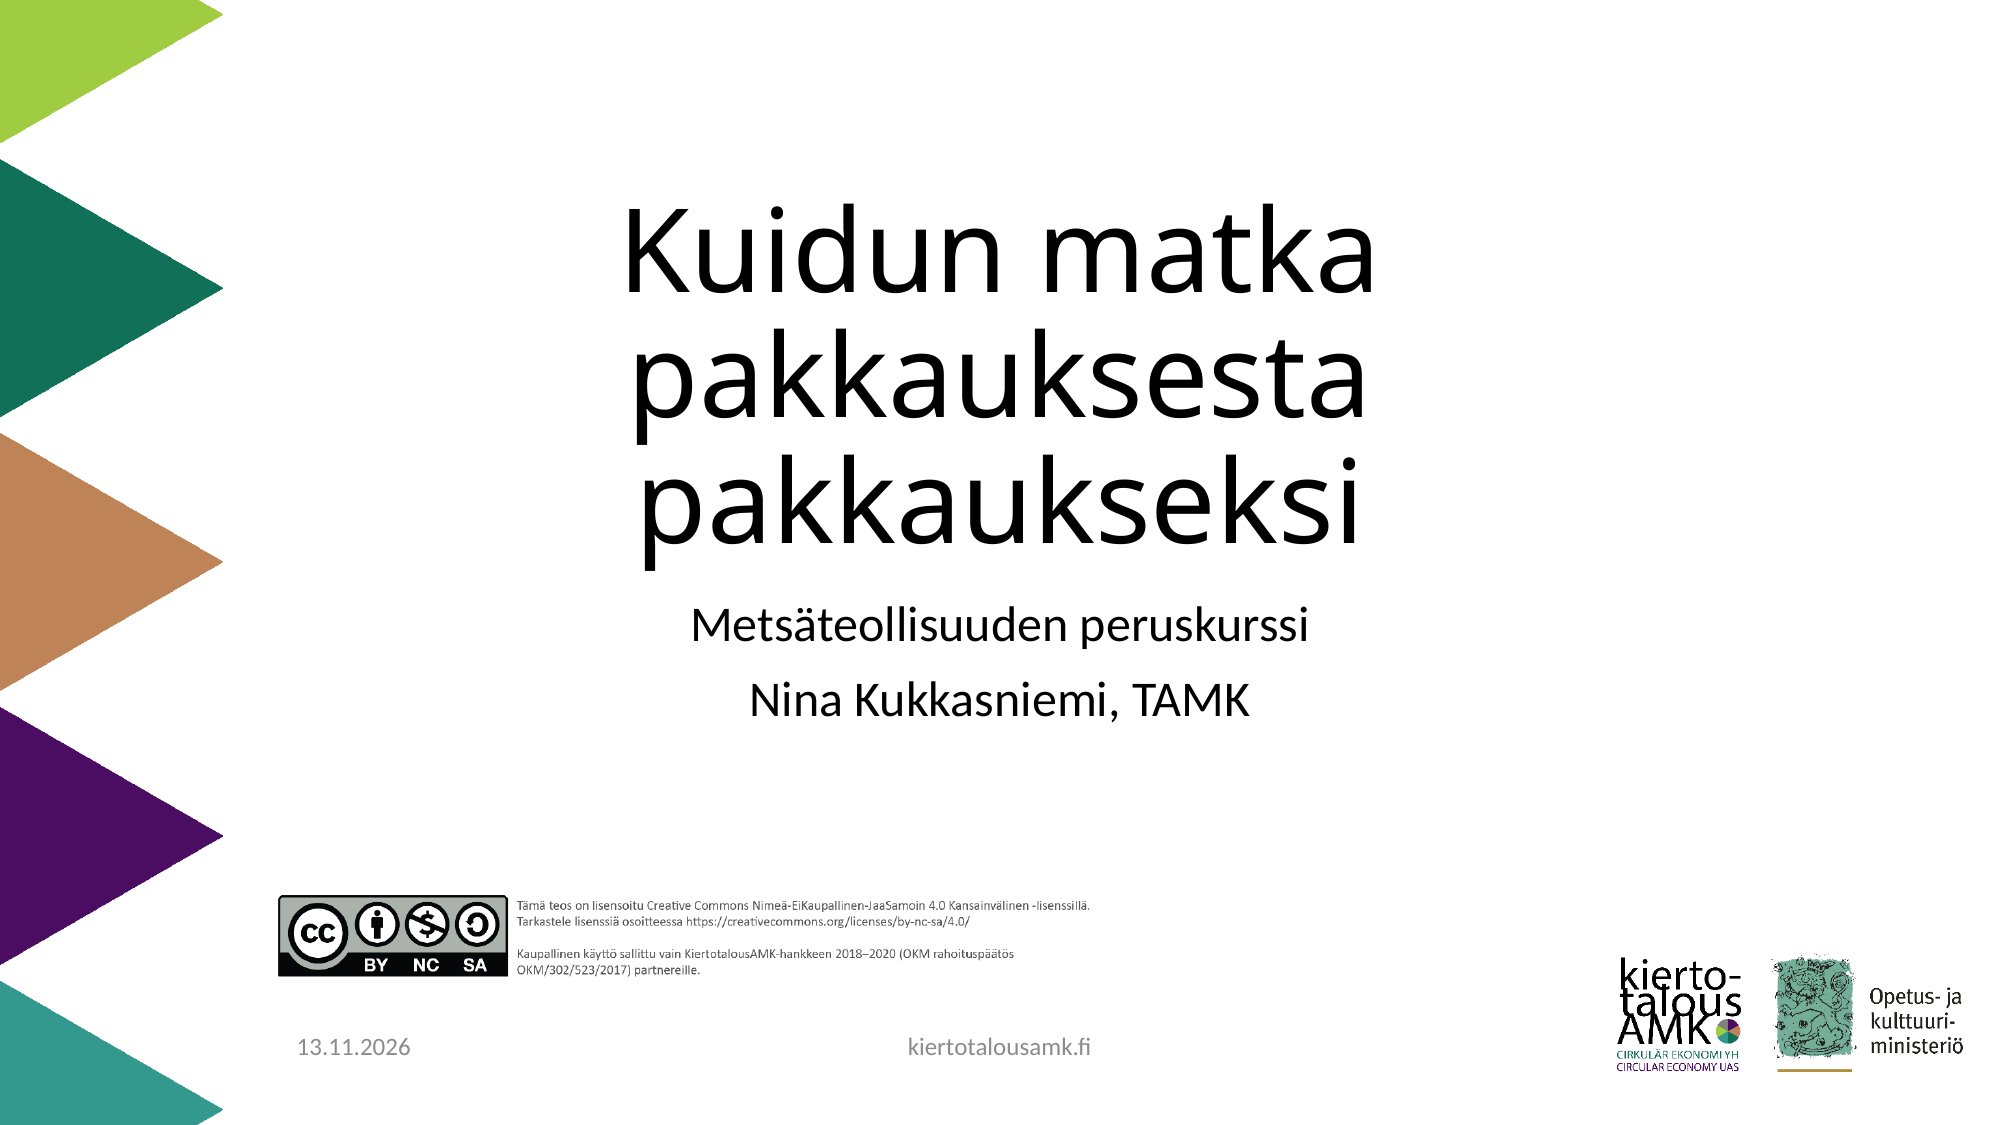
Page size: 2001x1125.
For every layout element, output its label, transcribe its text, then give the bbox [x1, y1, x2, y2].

footer kiertotalousamk.fi [662, 1015, 1338, 1076]
subtitle Metsäteollisuuden peruskurssi Nina Kukkasniemi, TAMK [249, 590, 1750, 863]
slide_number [281, 1015, 441, 1076]
picture [0, 0, 2000, 1125]
title Kuidun matka pakkauksesta pakkaukseksi [249, 184, 1750, 576]
